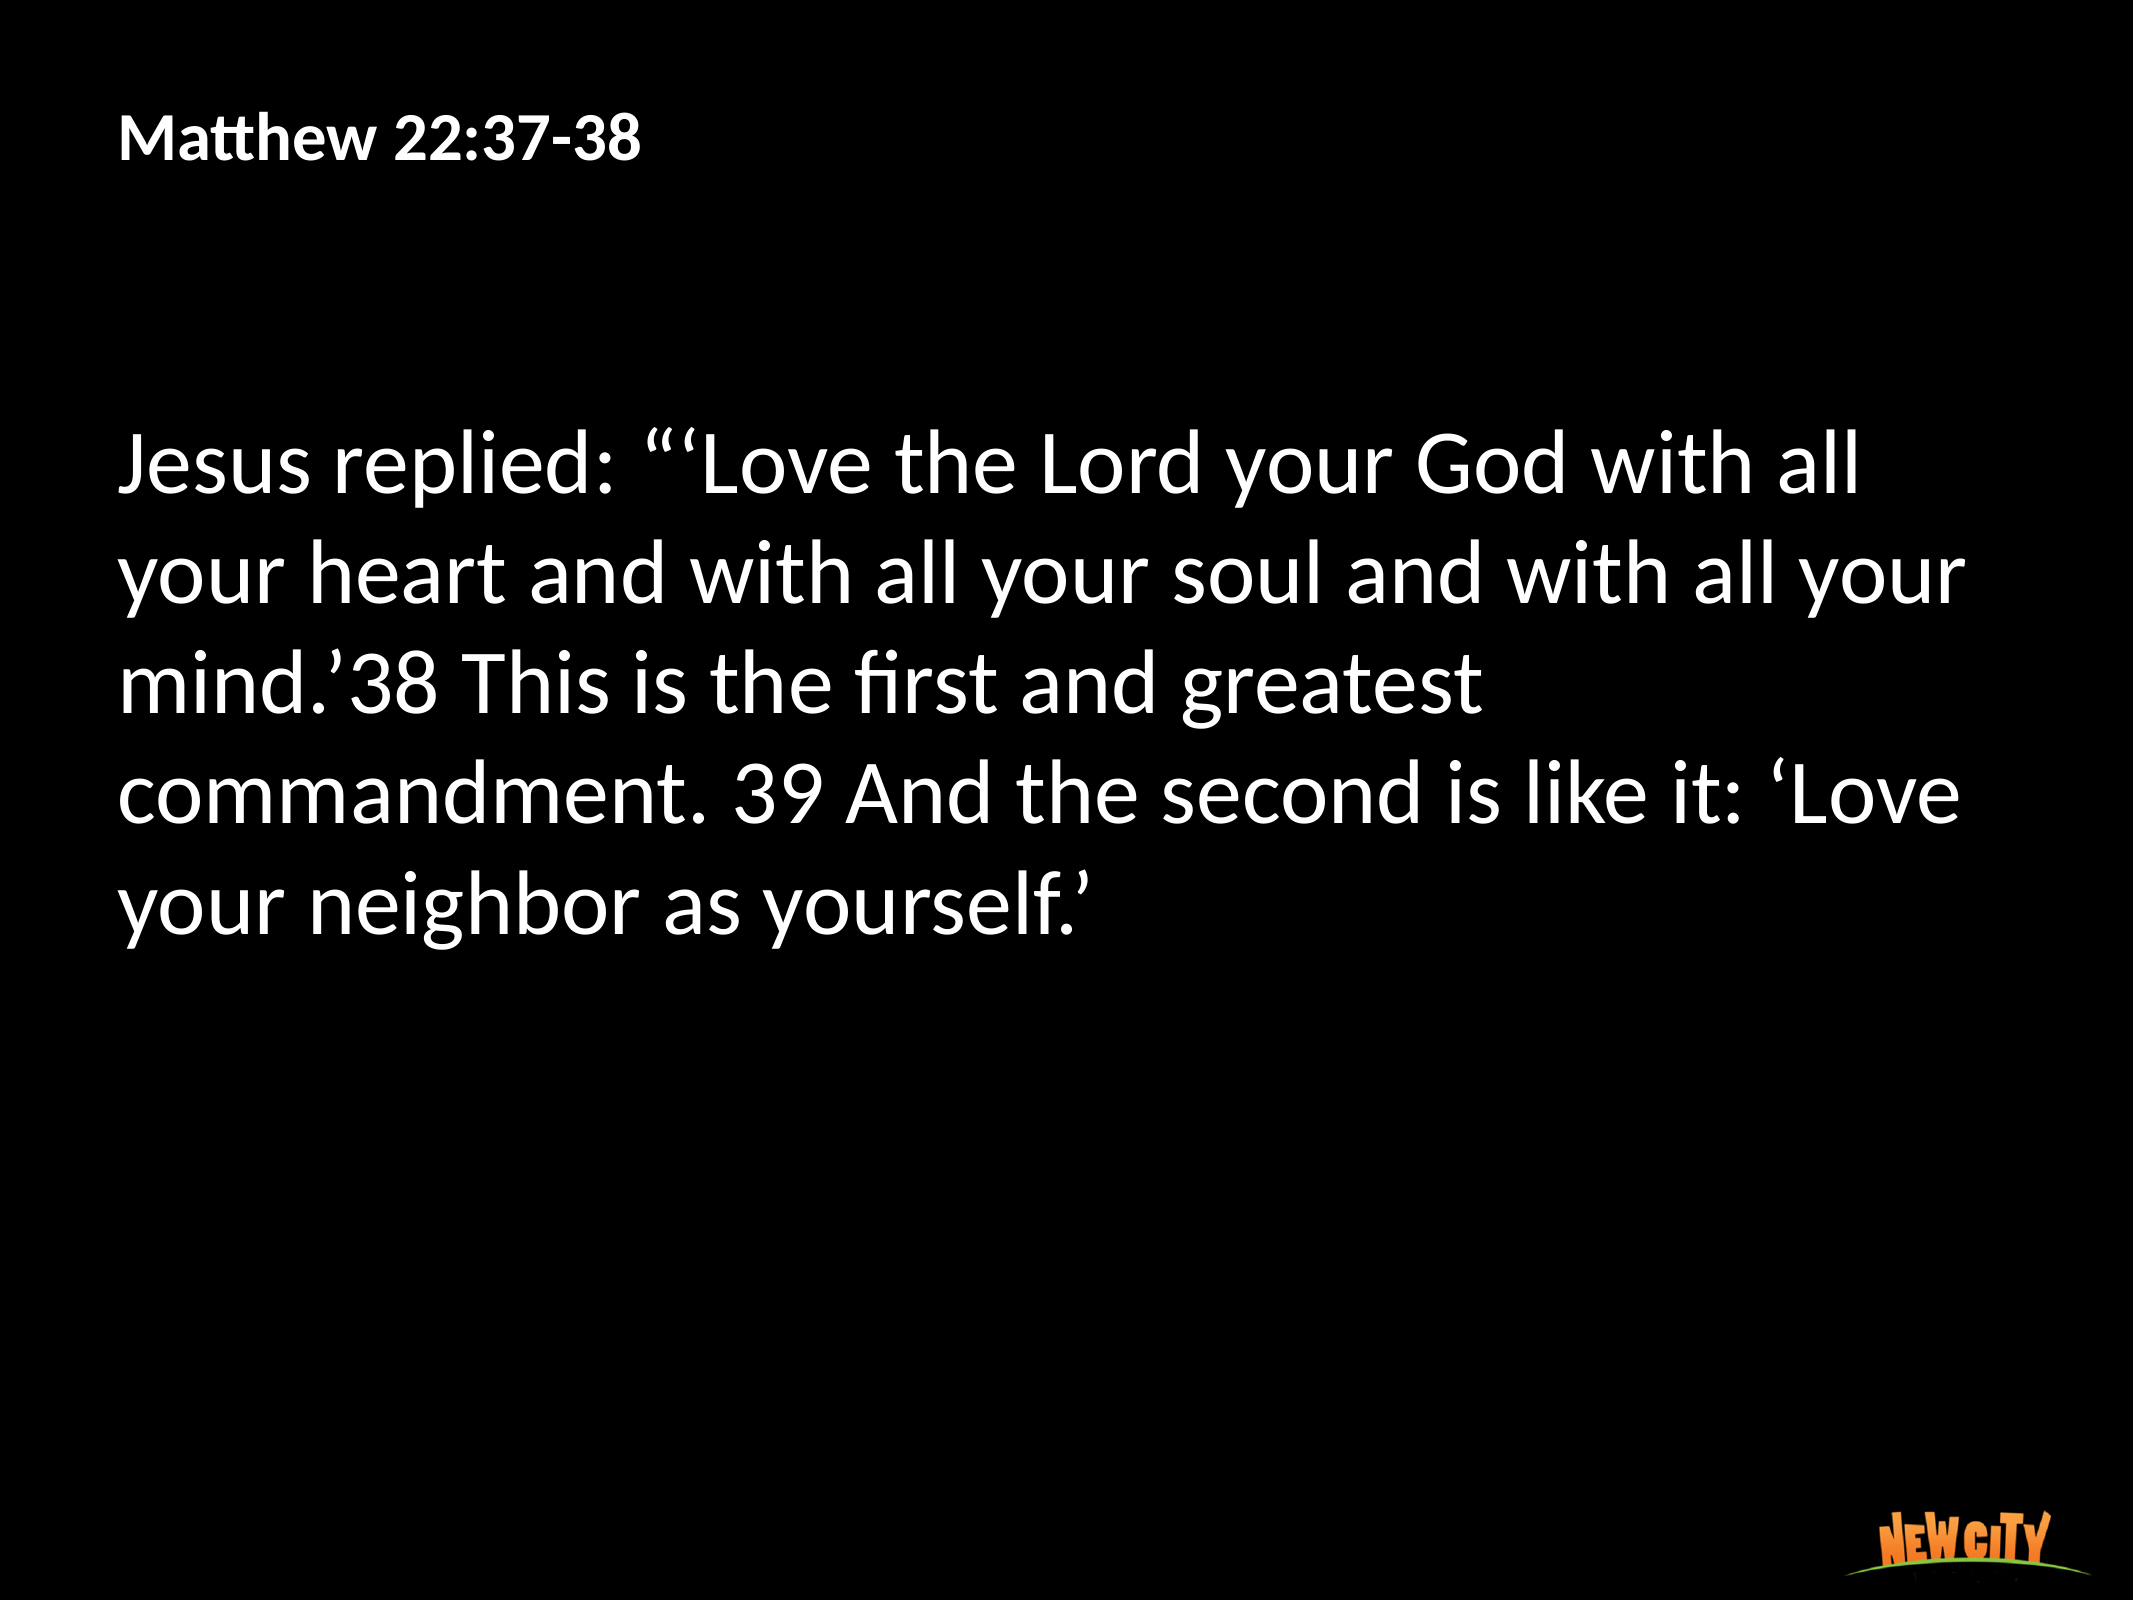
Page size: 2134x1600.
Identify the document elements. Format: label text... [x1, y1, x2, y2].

list Matthew 22:37-38 Jesus replied: “‘Love the Lord your God with all your heart and with all your soul and with all your mind.’38 This is the first and greatest commandment. 39 And the second is like it: ‘Love your neighbor as yourself.’ [106, 80, 2028, 1519]
picture [1840, 1501, 2096, 1587]
